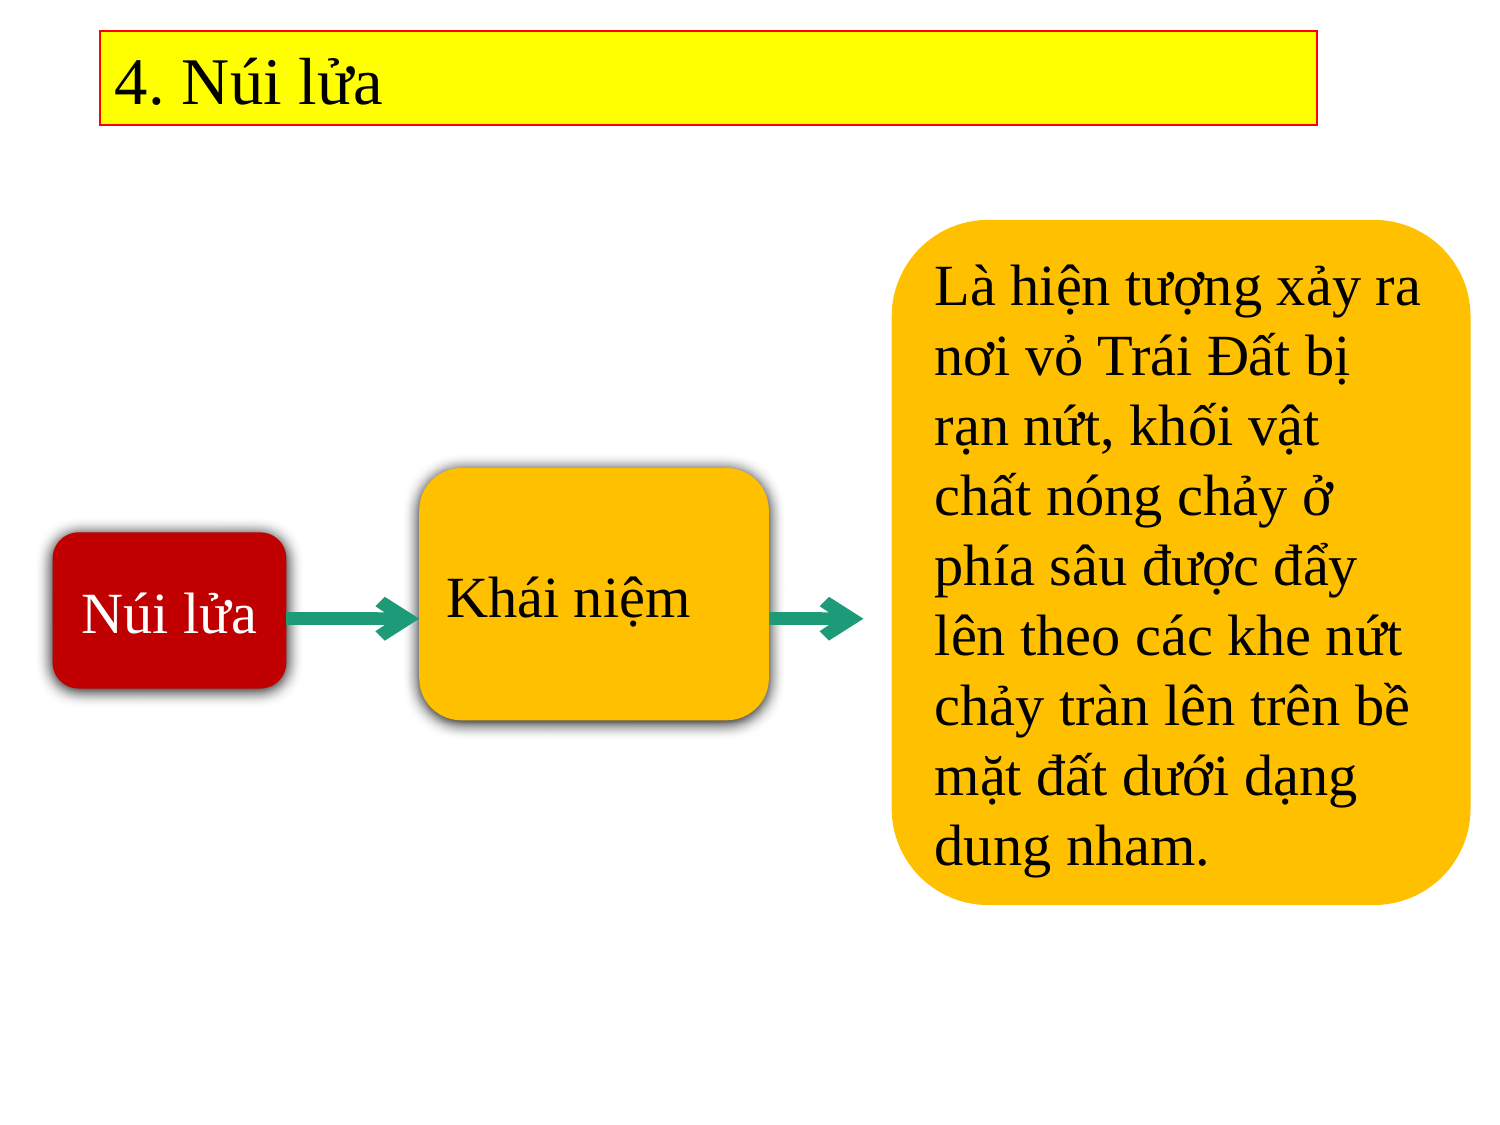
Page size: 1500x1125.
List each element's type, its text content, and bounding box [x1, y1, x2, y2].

text_box Là hiện tượng xảy ra nơi vỏ Trái Đất bị rạn nứt, khối vật chất nóng chảy ở phía sâu được đẩy lên theo các khe nứt chảy tràn lên trên bề mặt đất dưới dạng dung nham. [890, 218, 1472, 907]
text_box Khái niệm [418, 466, 770, 722]
text_box 4. Núi lửa [99, 30, 1318, 126]
text_box Núi lửa [51, 531, 288, 690]
